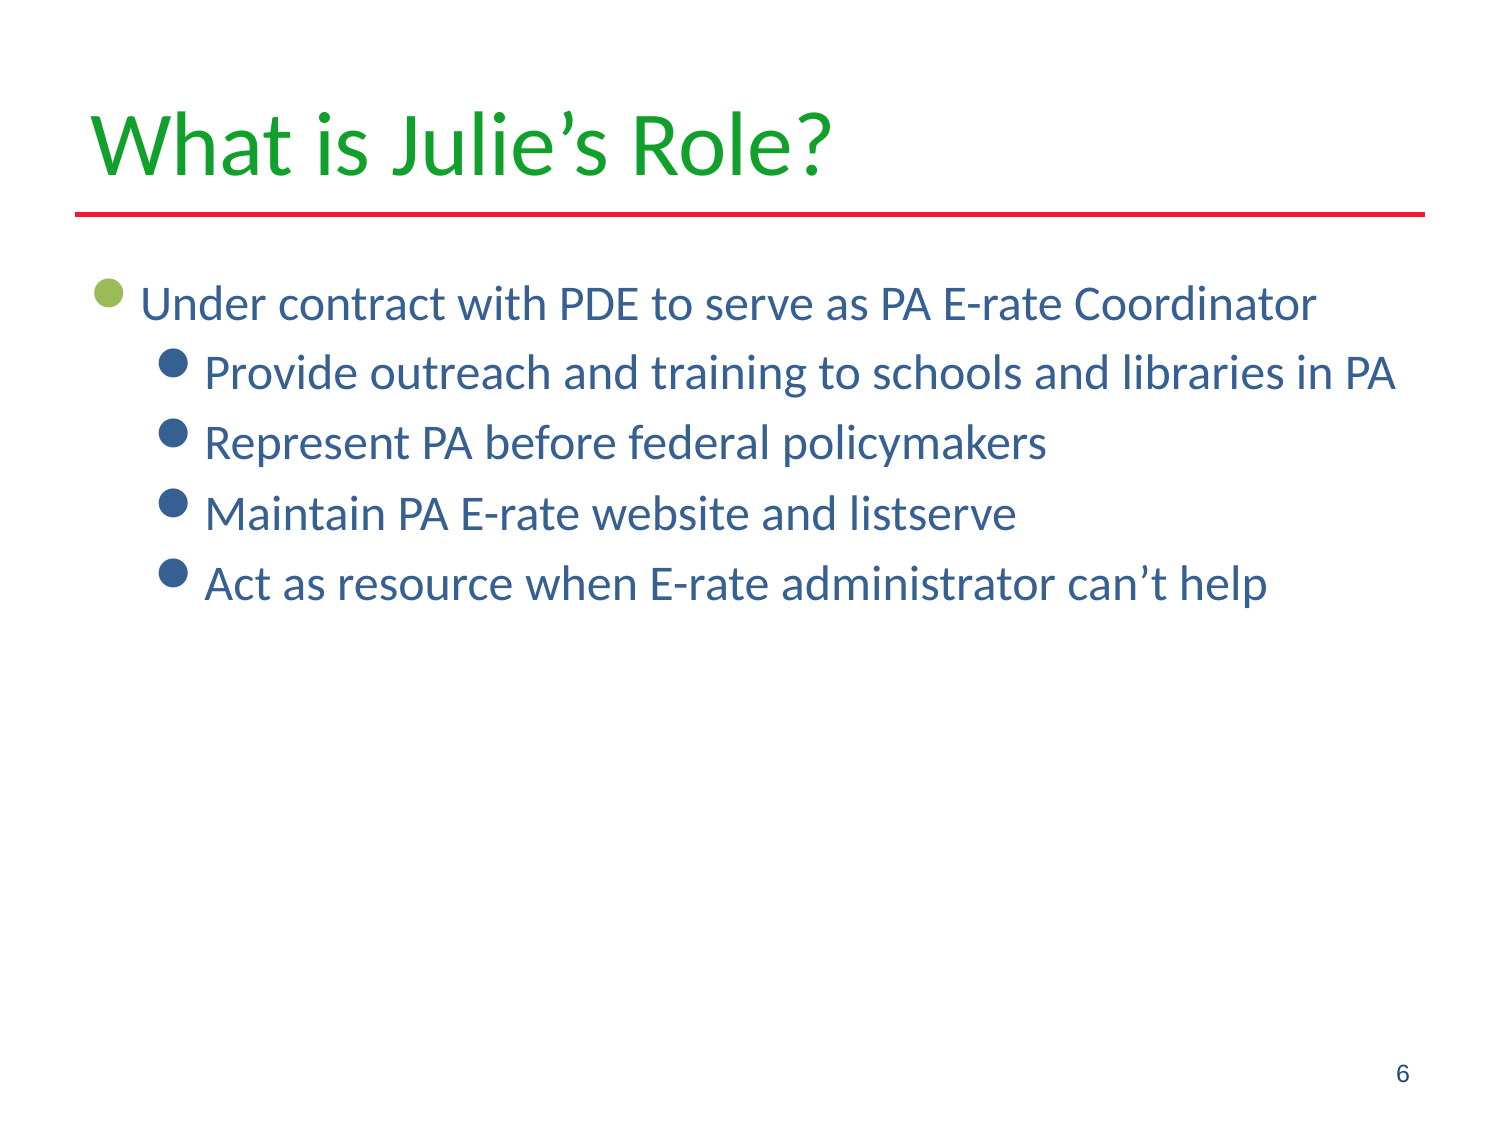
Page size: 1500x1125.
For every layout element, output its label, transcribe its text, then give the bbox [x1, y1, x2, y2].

title What is Julie’s Role? [75, 45, 1425, 233]
list Under contract with PDE to serve as PA E-rate Coordinator Provide outreach and training to schools and libraries in PA Represent PA before federal policymakers Maintain PA E-rate website and listserve Act as resource when E-rate administrator can’t help [75, 262, 1425, 1005]
slide_number 6 [1074, 1042, 1425, 1103]
